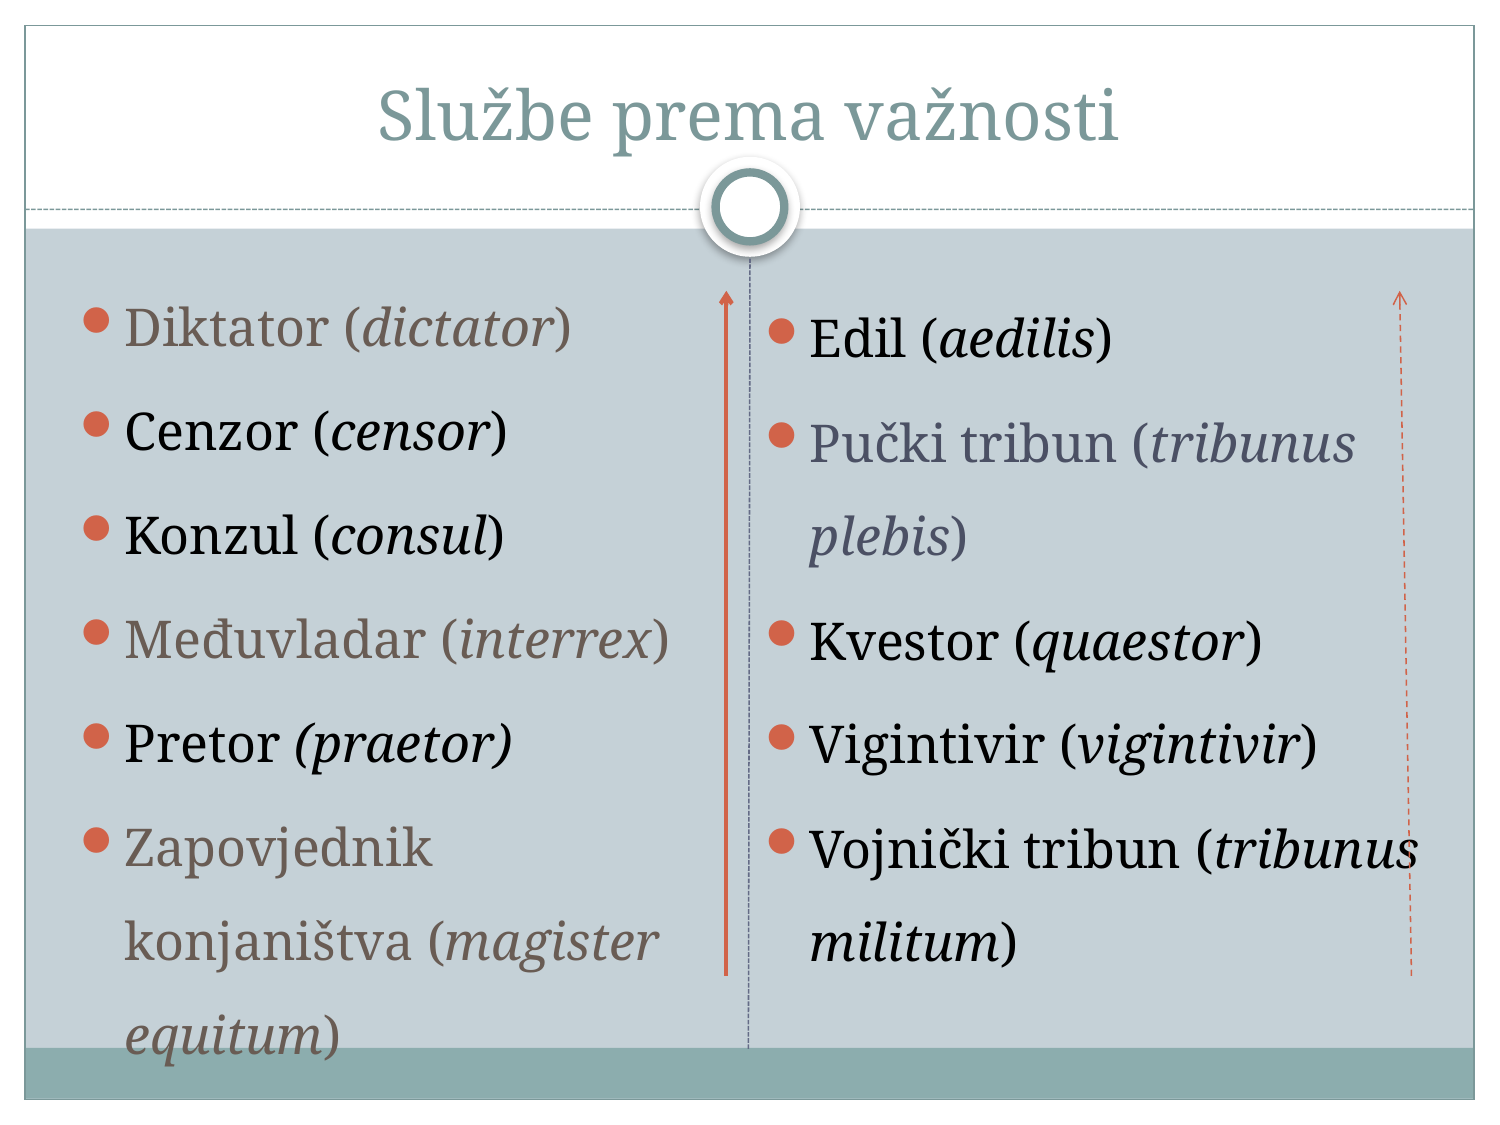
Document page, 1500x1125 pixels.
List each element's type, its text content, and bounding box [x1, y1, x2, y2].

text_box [1399, 290, 1412, 977]
list Diktator (dictator) Cenzor (censor) Konzul (consul) Međuvladar (interrex) Pretor (praetor) Zapovjednik konjaništva (magister equitum) [64, 255, 750, 1059]
list Edil (aedilis) Pučki tribun (tribunus plebis) Kvestor (quaestor) Vigintivir (vigintivir) Vojnički tribun (tribunus militum) [750, 267, 1471, 1047]
title Službe prema važnosti [49, 37, 1450, 162]
